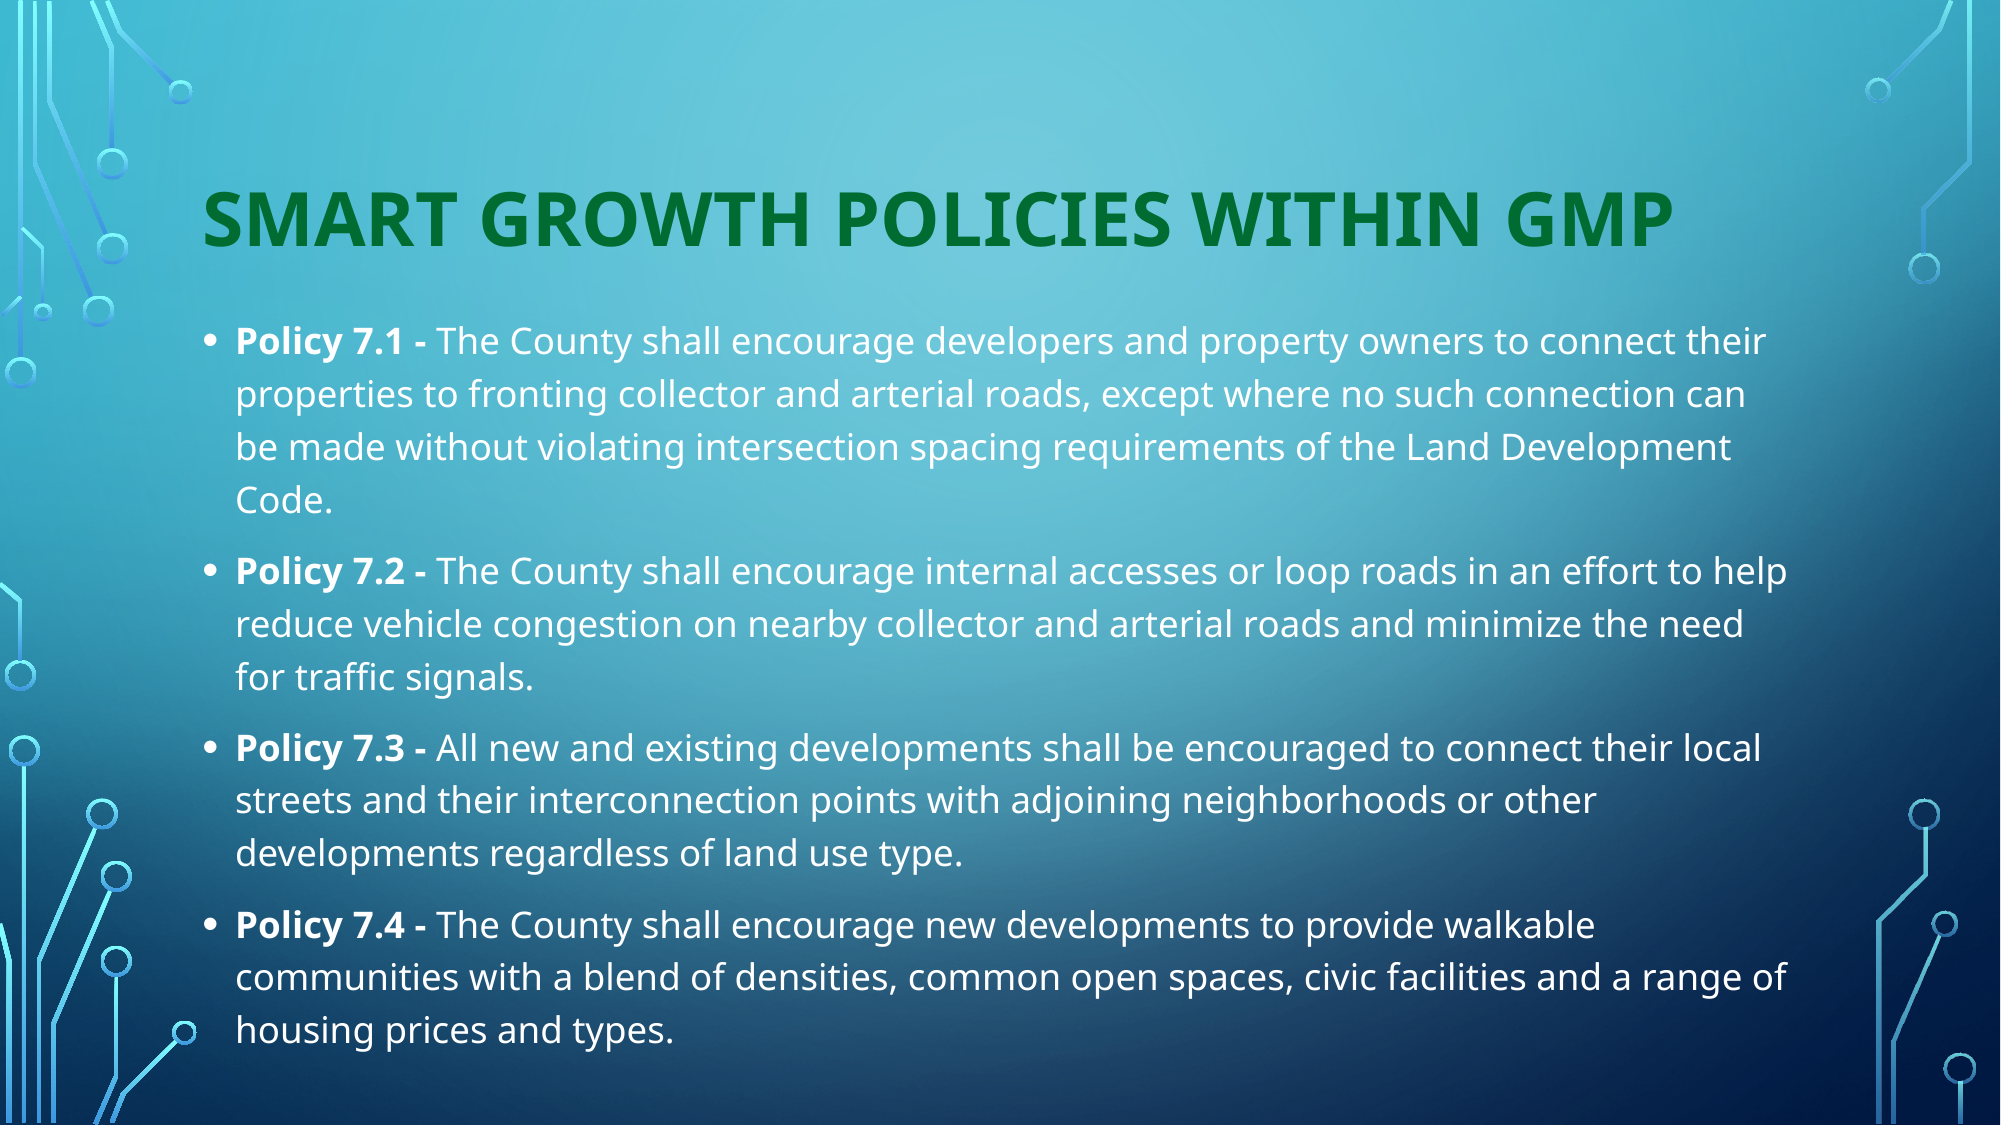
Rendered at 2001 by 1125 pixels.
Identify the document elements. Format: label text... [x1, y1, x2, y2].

title Smart Growth Policies within GMP [187, 101, 1813, 301]
list Policy 7.1 - The County shall encourage developers and property owners to connect their properties to fronting collector and arterial roads, except where no such connection can be made without violating intersection spacing requirements of the Land Development Code. Policy 7.2 - The County shall encourage internal accesses or loop roads in an effort to help reduce vehicle congestion on nearby collector and arterial roads and minimize the need for traffic signals. Policy 7.3 - All new and existing developments shall be encouraged to connect their local streets and their interconnection points with adjoining neighborhoods or other developments regardless of land use type. Policy 7.4 - The County shall encourage new developments to provide walkable communities with a blend of densities, common open spaces, civic facilities and a range of housing prices and types. [187, 301, 1813, 1061]
